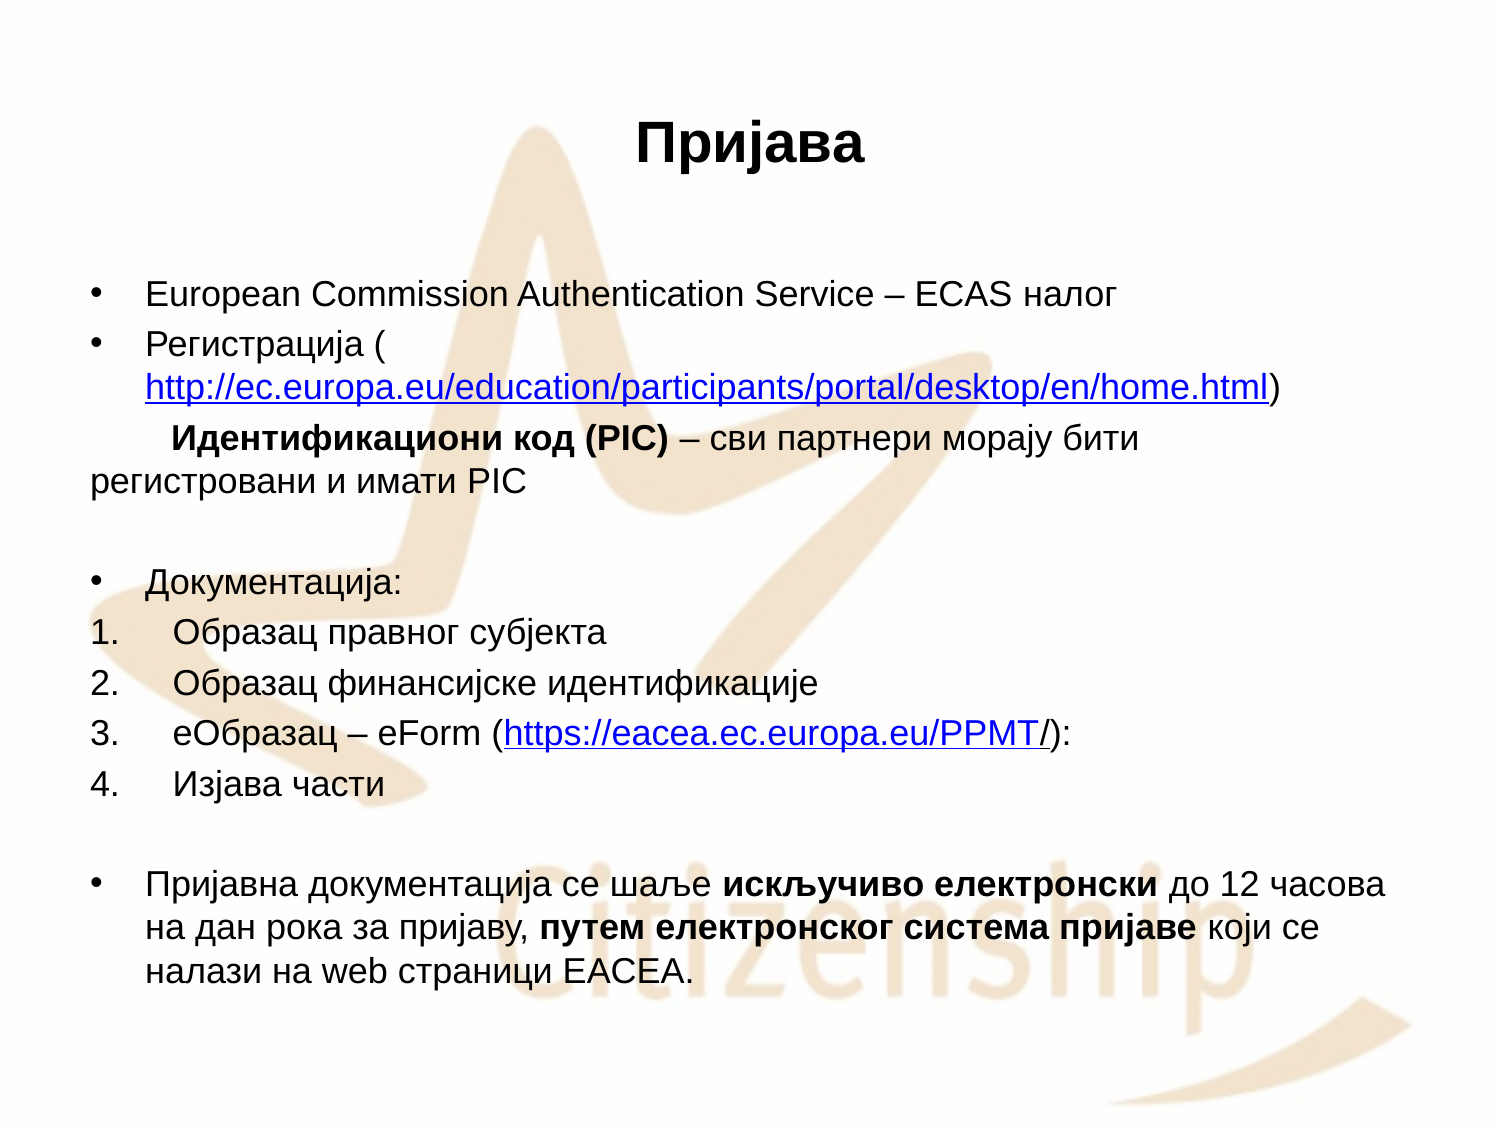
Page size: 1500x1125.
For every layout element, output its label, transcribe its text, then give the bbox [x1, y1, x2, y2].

title Пријава [75, 45, 1425, 233]
list European Commission Authentication Service – ECAS налог Регистрација (http://ec.europa.eu/education/participants/portal/desktop/en/home.html) Идентификациони код (PIC) – сви партнери морају бити регистровани и имати PIC Документација: Образац правног субјекта Образац финансијске идентификације еОбразац – eForm (https://eacea.ec.europa.eu/PPMT/): Изјава части Пријавна документација се шаље искључиво електронски до 12 часова на дан рока за пријаву, путем електронског система пријаве који се налази на web страници EACEА. [75, 262, 1425, 1005]
